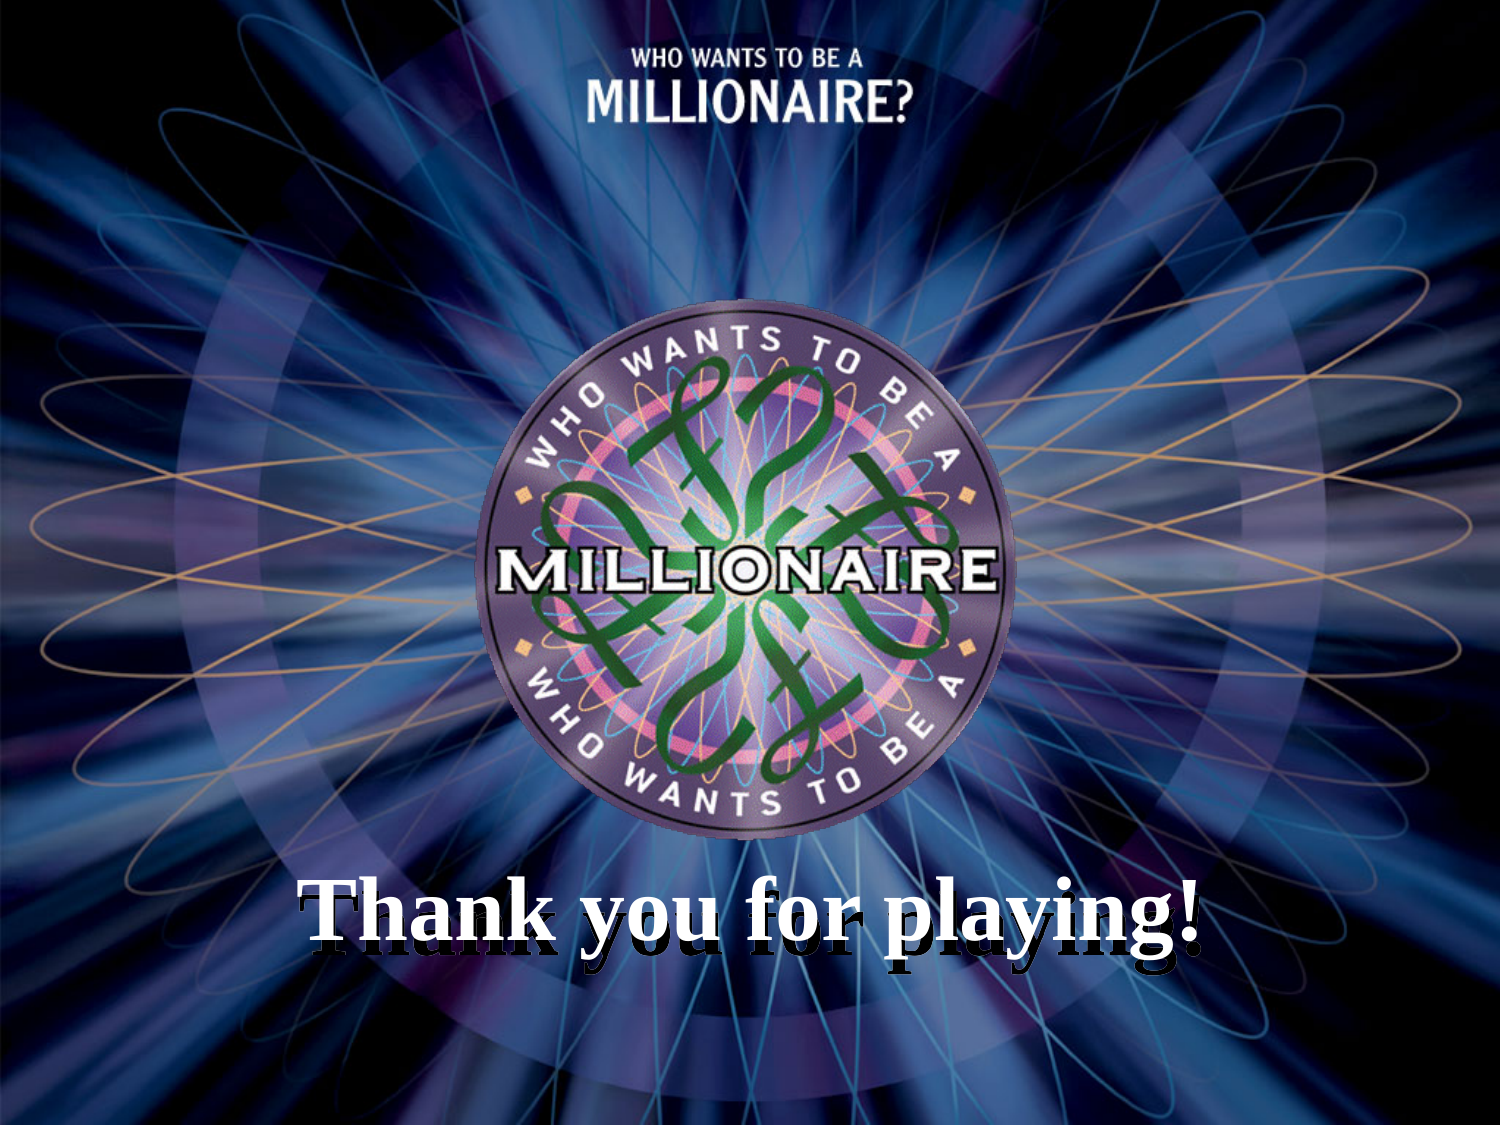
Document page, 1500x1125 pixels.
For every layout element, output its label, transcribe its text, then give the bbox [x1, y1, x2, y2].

picture [0, 0, 1500, 1125]
text_box Thank you for playing! [281, 841, 1221, 967]
